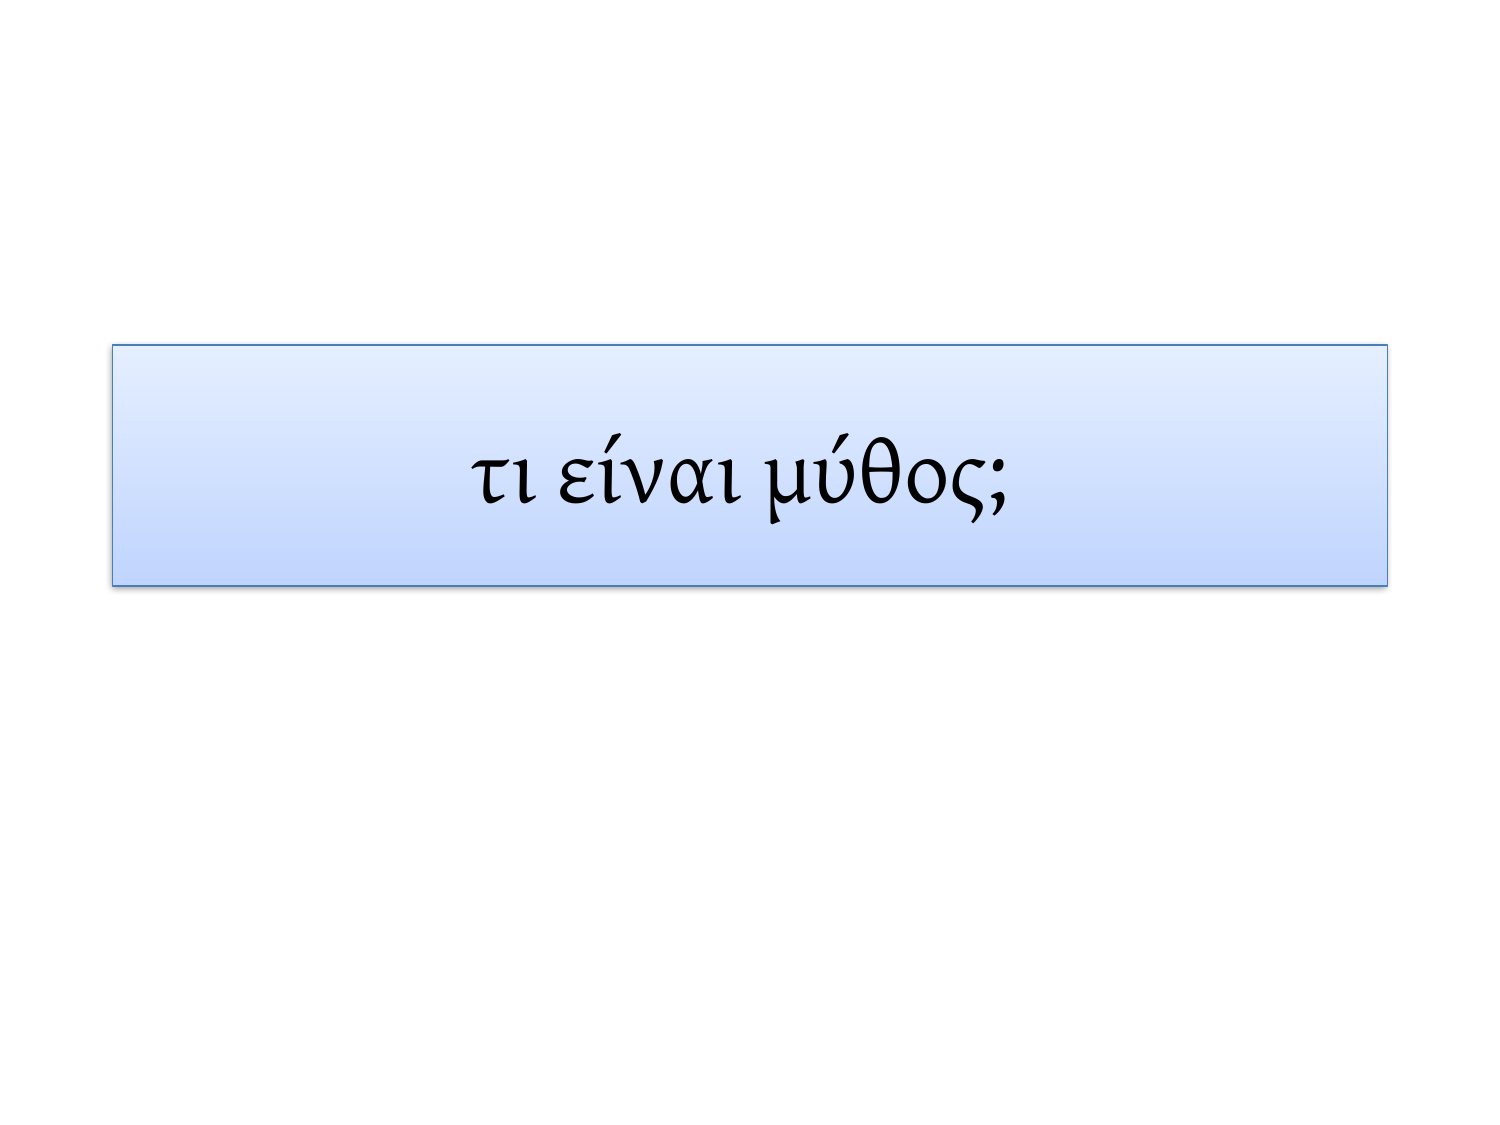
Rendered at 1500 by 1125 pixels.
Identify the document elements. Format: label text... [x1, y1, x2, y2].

title τι είναι μύθος; [112, 344, 1388, 587]
